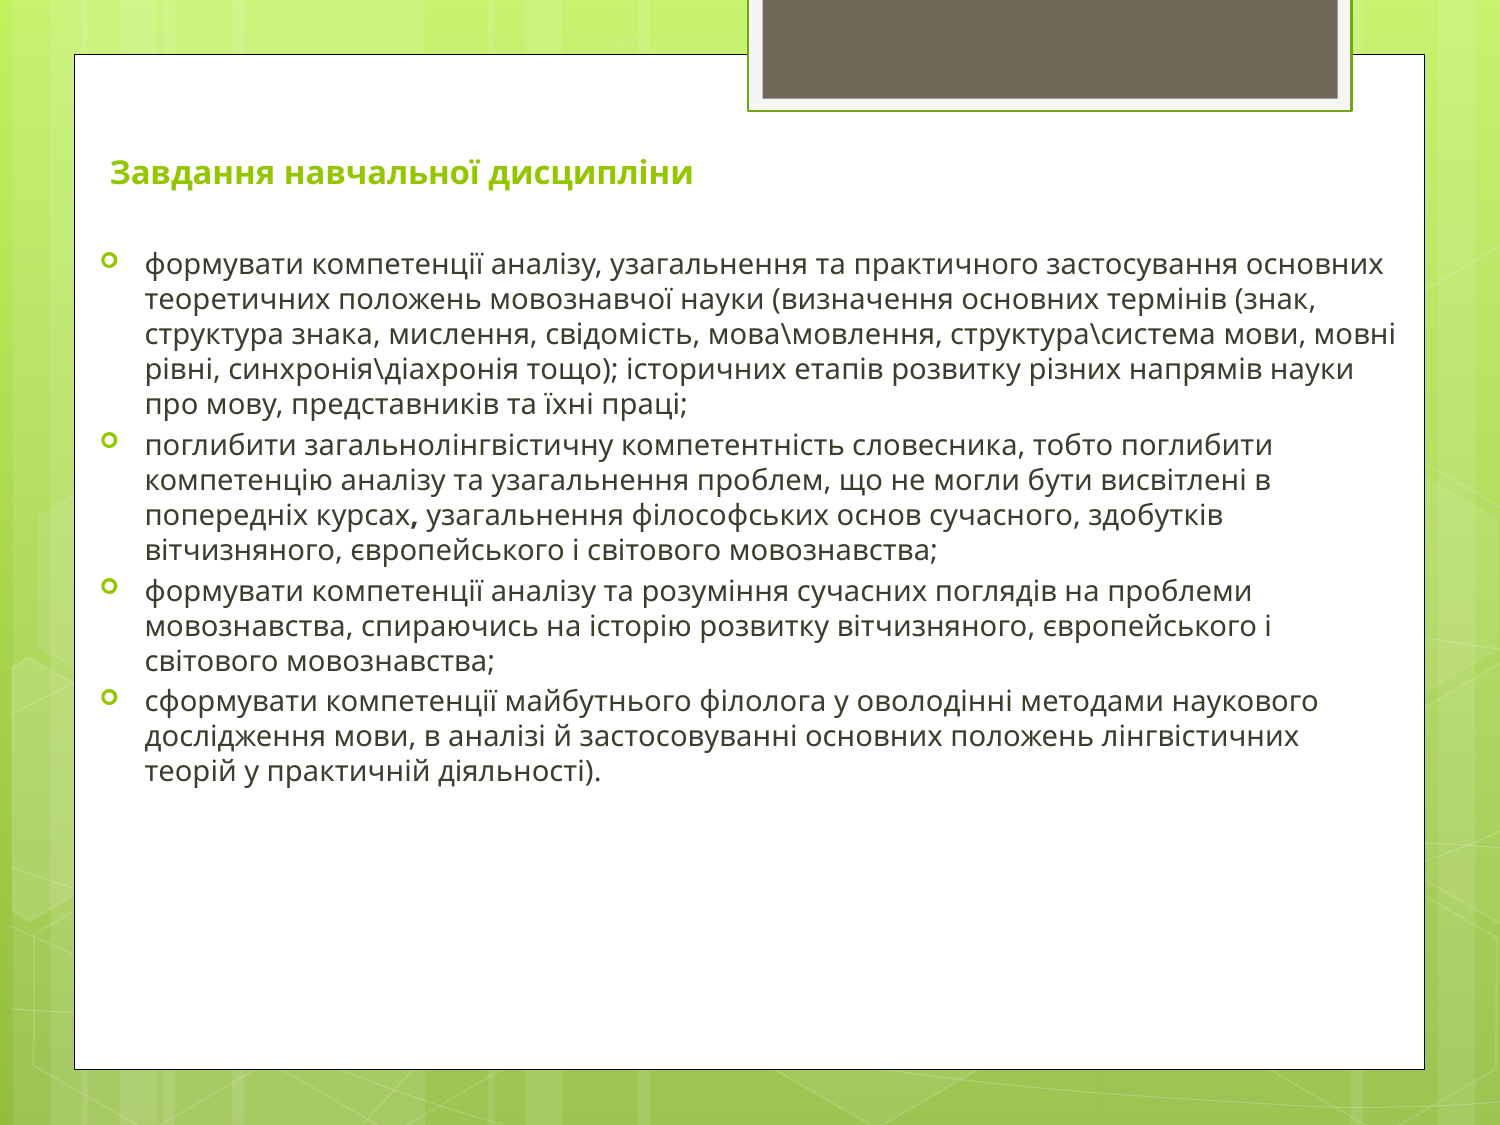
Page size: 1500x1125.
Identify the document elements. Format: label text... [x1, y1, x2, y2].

title Завдання навчальної дисципліни [94, 92, 1415, 238]
list формувати компетенції аналізу, узагальнення та практичного застосування основних теоретичних положень мовознавчої науки (визначення основних термінів (знак, структура знака, мислення, свідомість, мова\мовлення, структура\система мови, мовні рівні, синхронія\діахронія тощо); історичних етапів розвитку різних напрямів науки про мову, представників та їхні праці; поглибити загальнолінгвістичну компетентність словесника, тобто поглибити компетенцію аналізу та узагальнення проблем, що не могли бути висвітлені в попередніх курсах, узагальнення філософських основ сучасного, здобутків вітчизняного, європейського і світового мовознавства; формувати компетенції аналізу та розуміння сучасних поглядів на проблеми мовознавства, спираючись на історію розвитку вітчизняного, європейського і світового мовознавства; сформувати компетенції майбутнього філолога у оволодінні методами наукового дослідження мови, в аналізі й застосовуванні основних положень лінгвістичних теорій у практичній діяльності). [73, 238, 1415, 1034]
